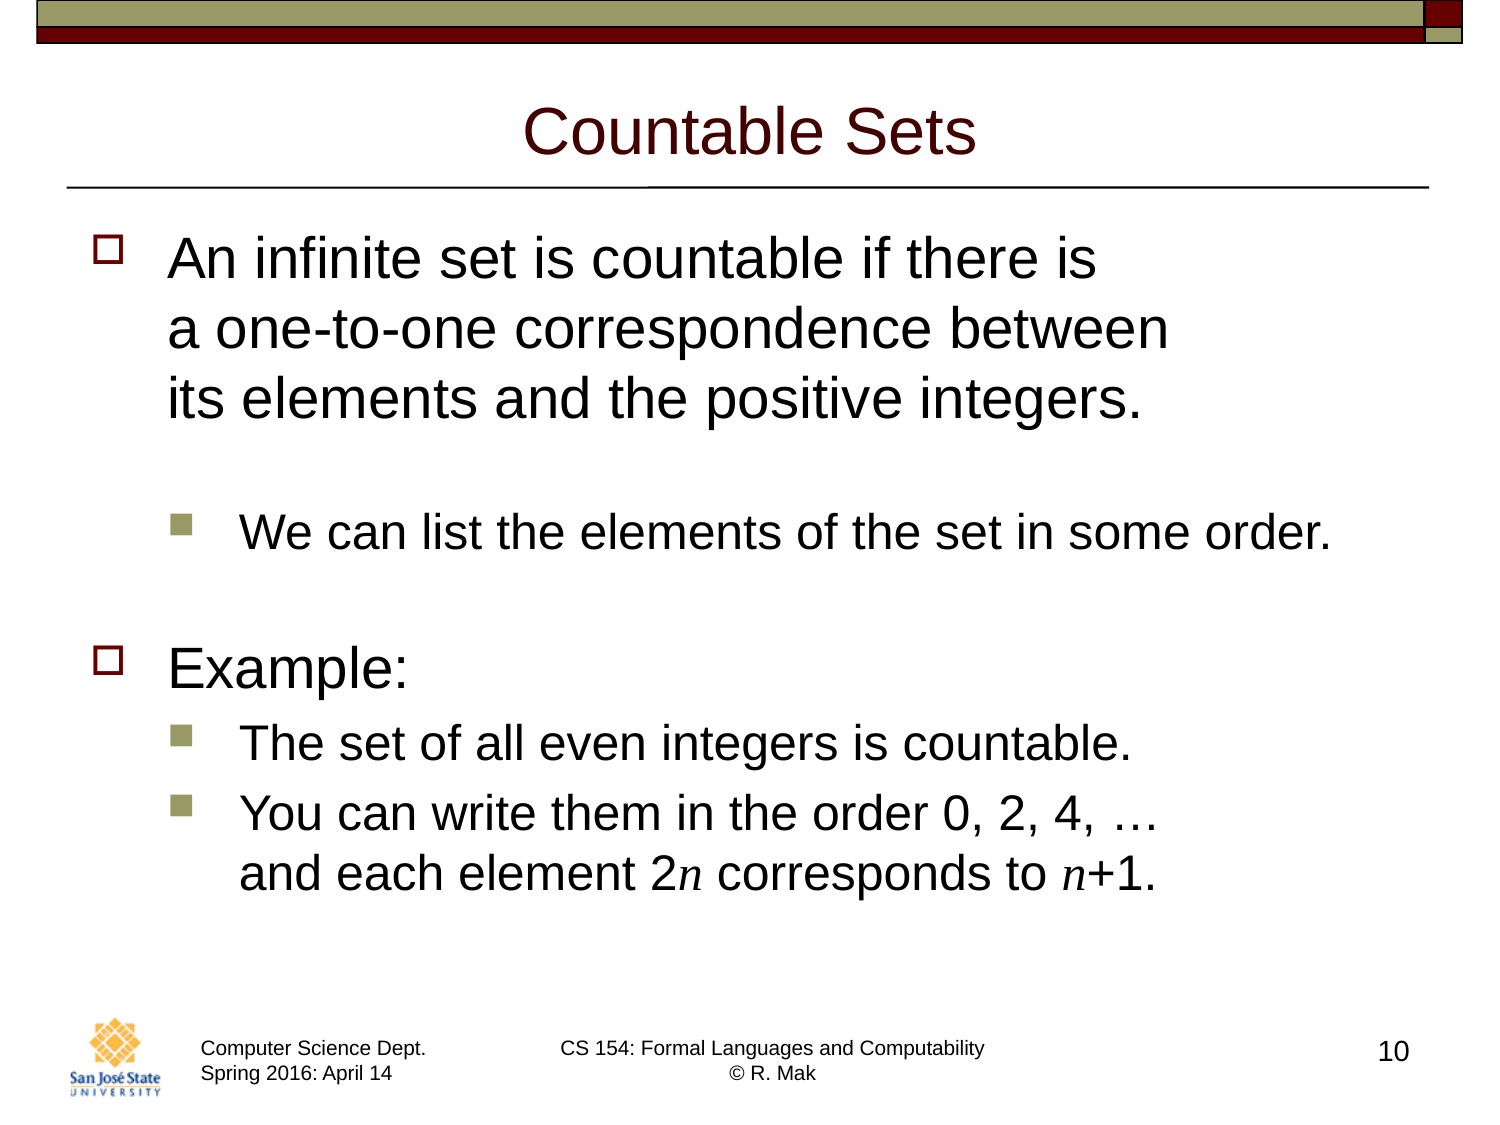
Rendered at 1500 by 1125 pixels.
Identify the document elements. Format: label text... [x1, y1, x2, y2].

picture [60, 1012, 166, 1112]
slide_number 10 [1112, 1025, 1425, 1100]
list An infinite set is countable if there is a one-to-one correspondence between its elements and the positive integers. We can list the elements of the set in some order. Example: The set of all even integers is countable. You can write them in the order 0, 2, 4, … and each element 2n corresponds to n+1. [75, 212, 1425, 1006]
title Countable Sets [75, 67, 1425, 175]
